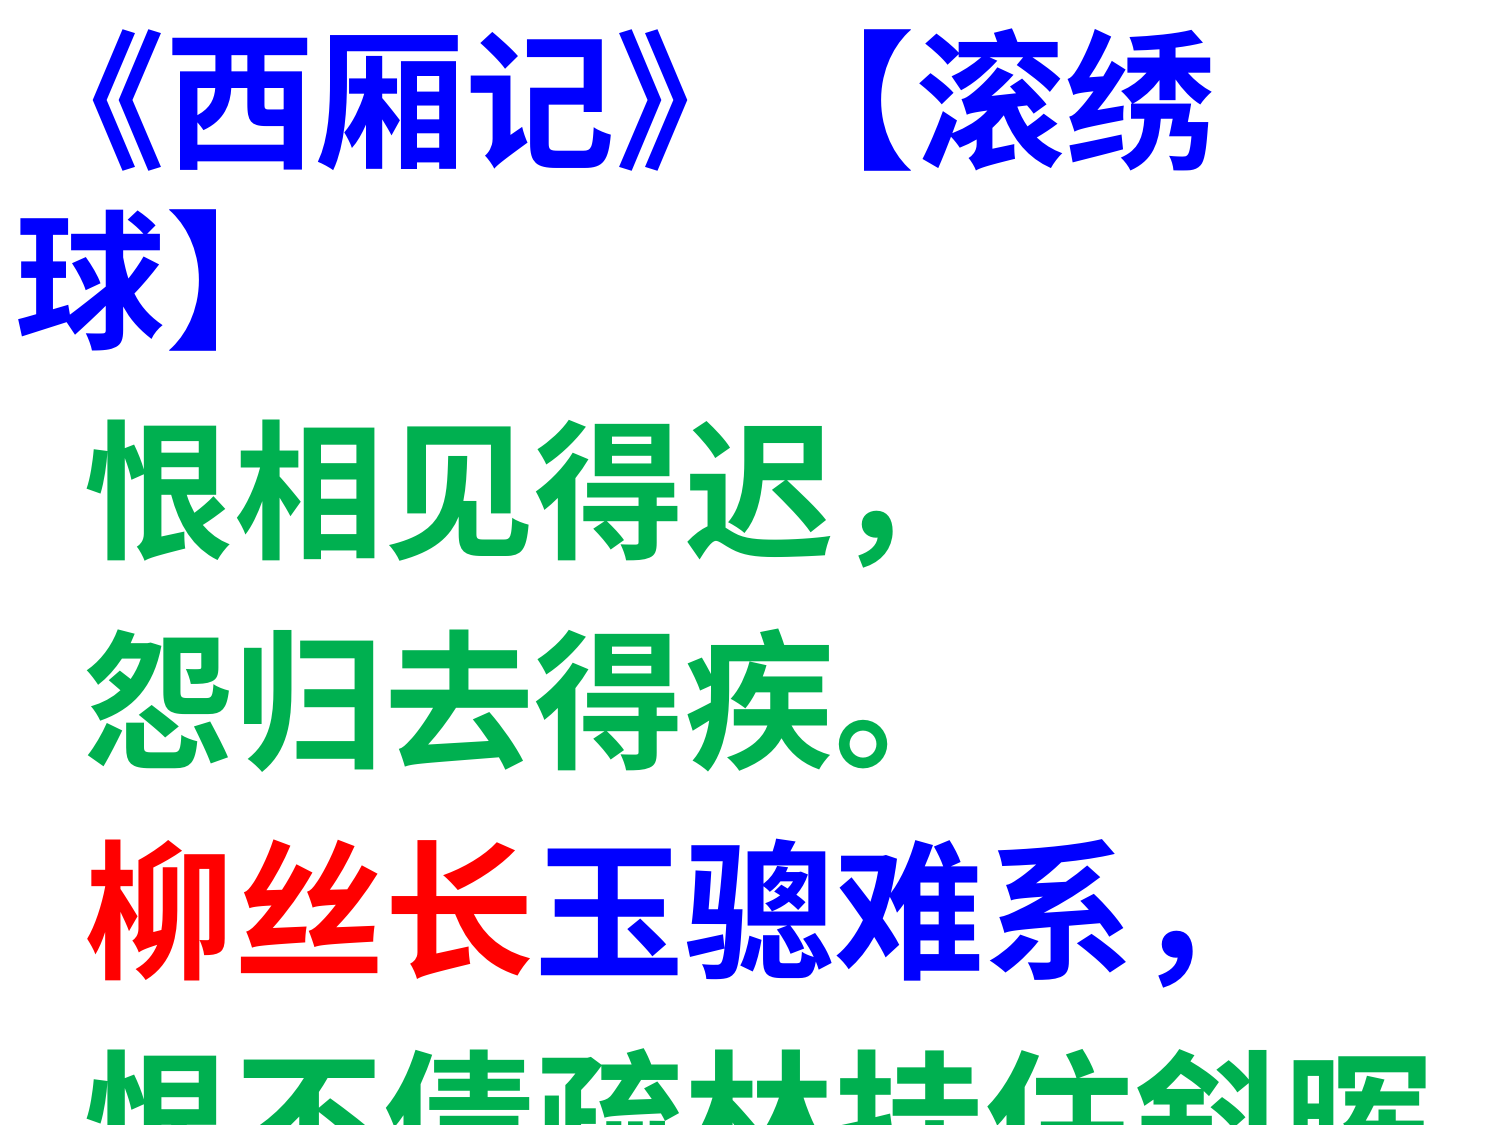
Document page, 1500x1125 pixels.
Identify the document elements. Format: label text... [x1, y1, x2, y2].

subtitle 《西厢记》【滚绣球】 恨相见得迟， 怨归去得疾。 柳丝长玉骢难系， 恨不倩疏林挂住斜晖。 [0, 0, 1500, 1125]
